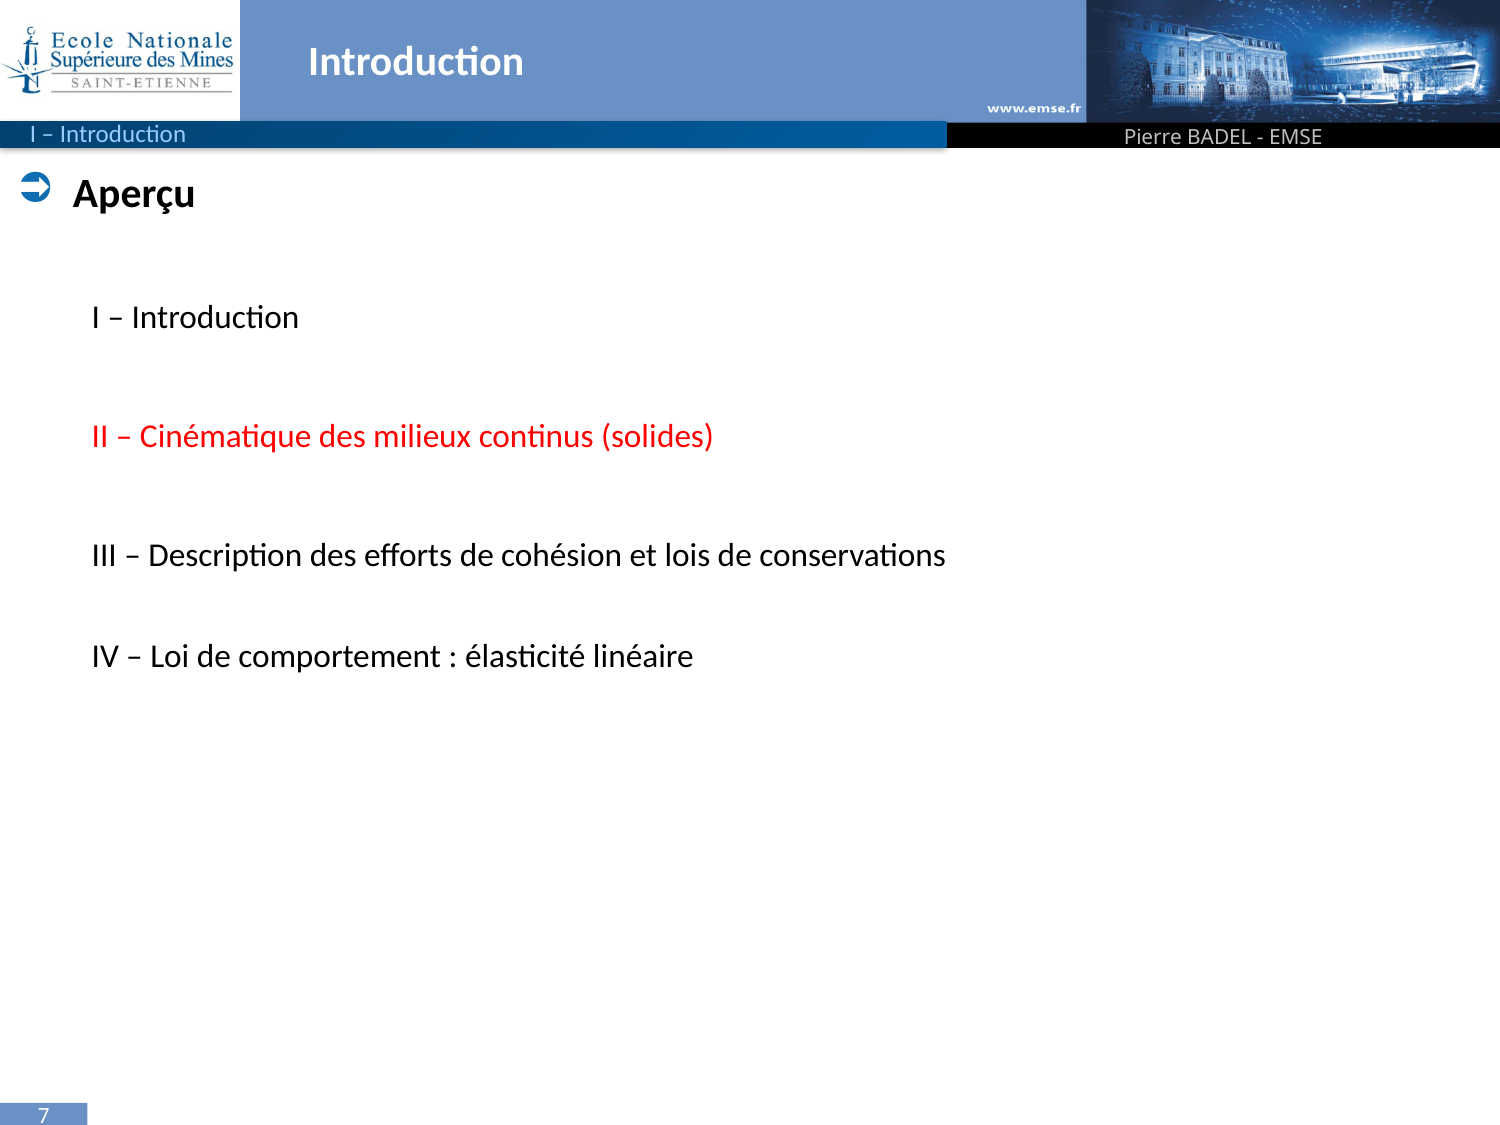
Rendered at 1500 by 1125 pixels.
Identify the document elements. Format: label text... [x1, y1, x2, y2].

title Introduction [248, 9, 1081, 112]
picture [0, 0, 1500, 124]
list I – Introduction [0, 119, 943, 148]
footer Pierre BADEL - EMSE [946, 124, 1500, 149]
list Aperçu I – Introduction II – Cinématique des milieux continus (solides) III – Description des efforts de cohésion et lois de conservations IV – Loi de comportement : élasticité linéaire [16, 168, 1480, 1105]
